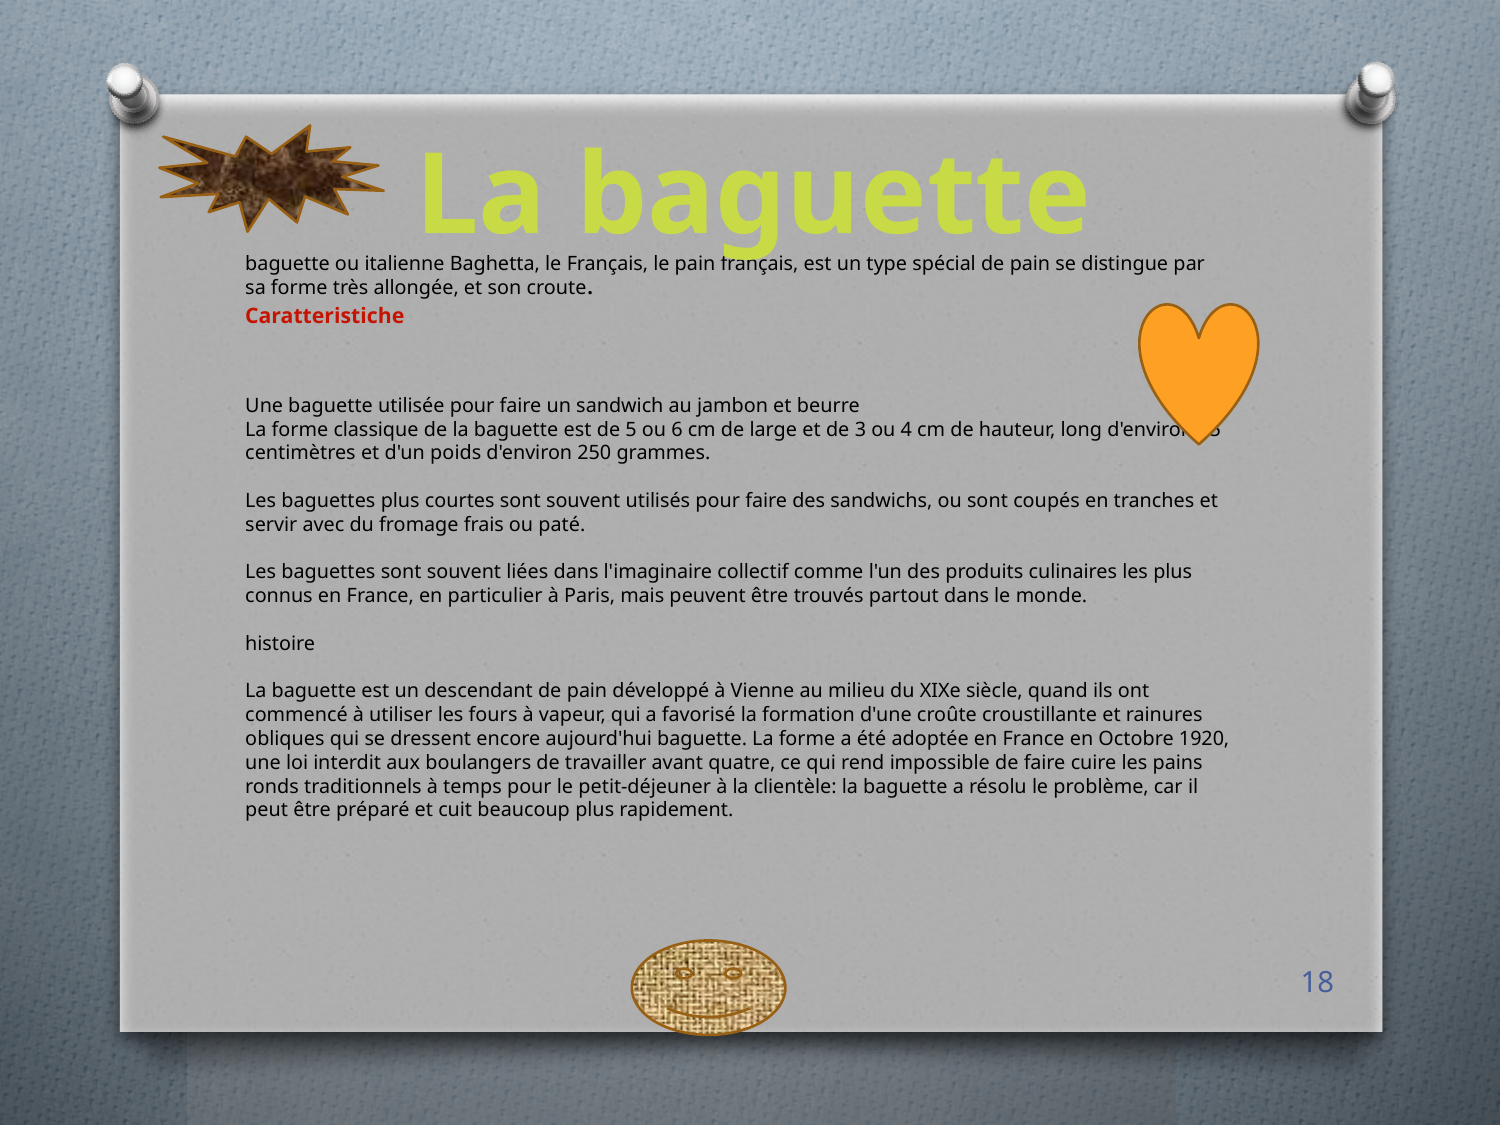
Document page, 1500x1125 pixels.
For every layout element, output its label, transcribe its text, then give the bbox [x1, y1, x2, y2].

slide_number 18 [1258, 952, 1350, 1013]
list baguette ou italienne Baghetta, le Français, le pain français, est un type spécial de pain se distingue par sa forme très allongée, et son croute. Caratteristiche Une baguette utilisée pour faire un sandwich au jambon et beurre La forme classique de la baguette est de 5 ou 6 cm de large et de 3 ou 4 cm de hauteur, long d'environ 65 centimètres et d'un poids d'environ 250 grammes. Les baguettes plus courtes sont souvent utilisés pour faire des sandwichs, ou sont coupés en tranches et servir avec du fromage frais ou paté. Les baguettes sont souvent liées dans l'imaginaire collectif comme l'un des produits culinaires les plus connus en France, en particulier à Paris, mais peuvent être trouvés partout dans le monde. histoire La baguette est un descendant de pain développé à Vienne au milieu du XIXe siècle, quand ils ont commencé à utiliser les fours à vapeur, qui a favorisé la formation d'une croûte croustillante et rainures obliques qui se dressent encore aujourd'hui baguette. La forme a été adoptée en France en Octobre 1920, une loi interdit aux boulangers de travailler avant quatre, ce qui rend impossible de faire cuire les pains ronds traditionnels à temps pour le petit-déjeuner à la clientèle: la baguette a résolu le problème, car il peut être préparé et cuit beaucoup plus rapidement. [230, 243, 1247, 835]
text_box [1138, 303, 1260, 446]
text_box La baguette [400, 113, 1107, 264]
picture [1317, 35, 1439, 156]
text_box [630, 939, 787, 1037]
picture [75, 29, 198, 153]
text_box [158, 124, 386, 233]
